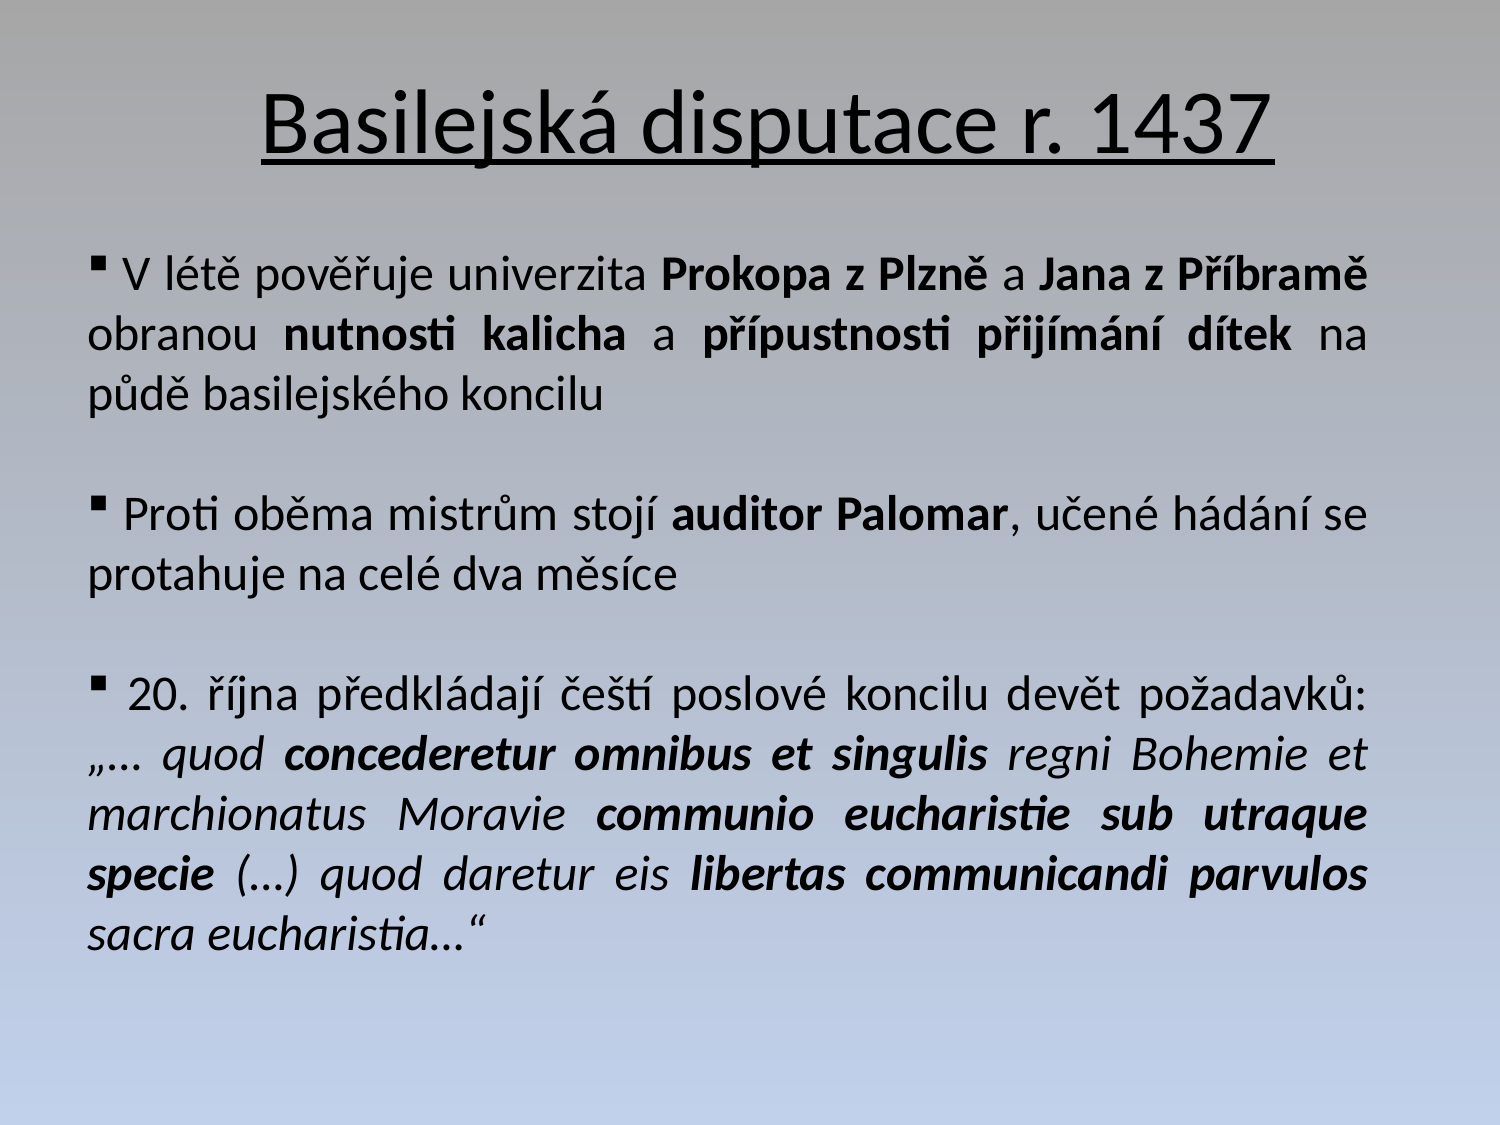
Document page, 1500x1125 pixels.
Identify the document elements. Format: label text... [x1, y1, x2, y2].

text_box V létě pověřuje univerzita Prokopa z Plzně a Jana z Příbramě obranou nutnosti kalicha a přípustnosti přijímání dítek na půdě basilejského koncilu Proti oběma mistrům stojí auditor Palomar, učené hádání se protahuje na celé dva měsíce 20. října předkládají čeští poslové koncilu devět požadavků: „… quod concederetur omnibus et singulis regni Bohemie et marchionatus Moravie communio eucharistie sub utraque specie (…) quod daretur eis libertas communicandi parvulos sacra eucharistia…“ [72, 172, 1384, 968]
title Basilejská disputace r. 1437 [130, 0, 1406, 238]
